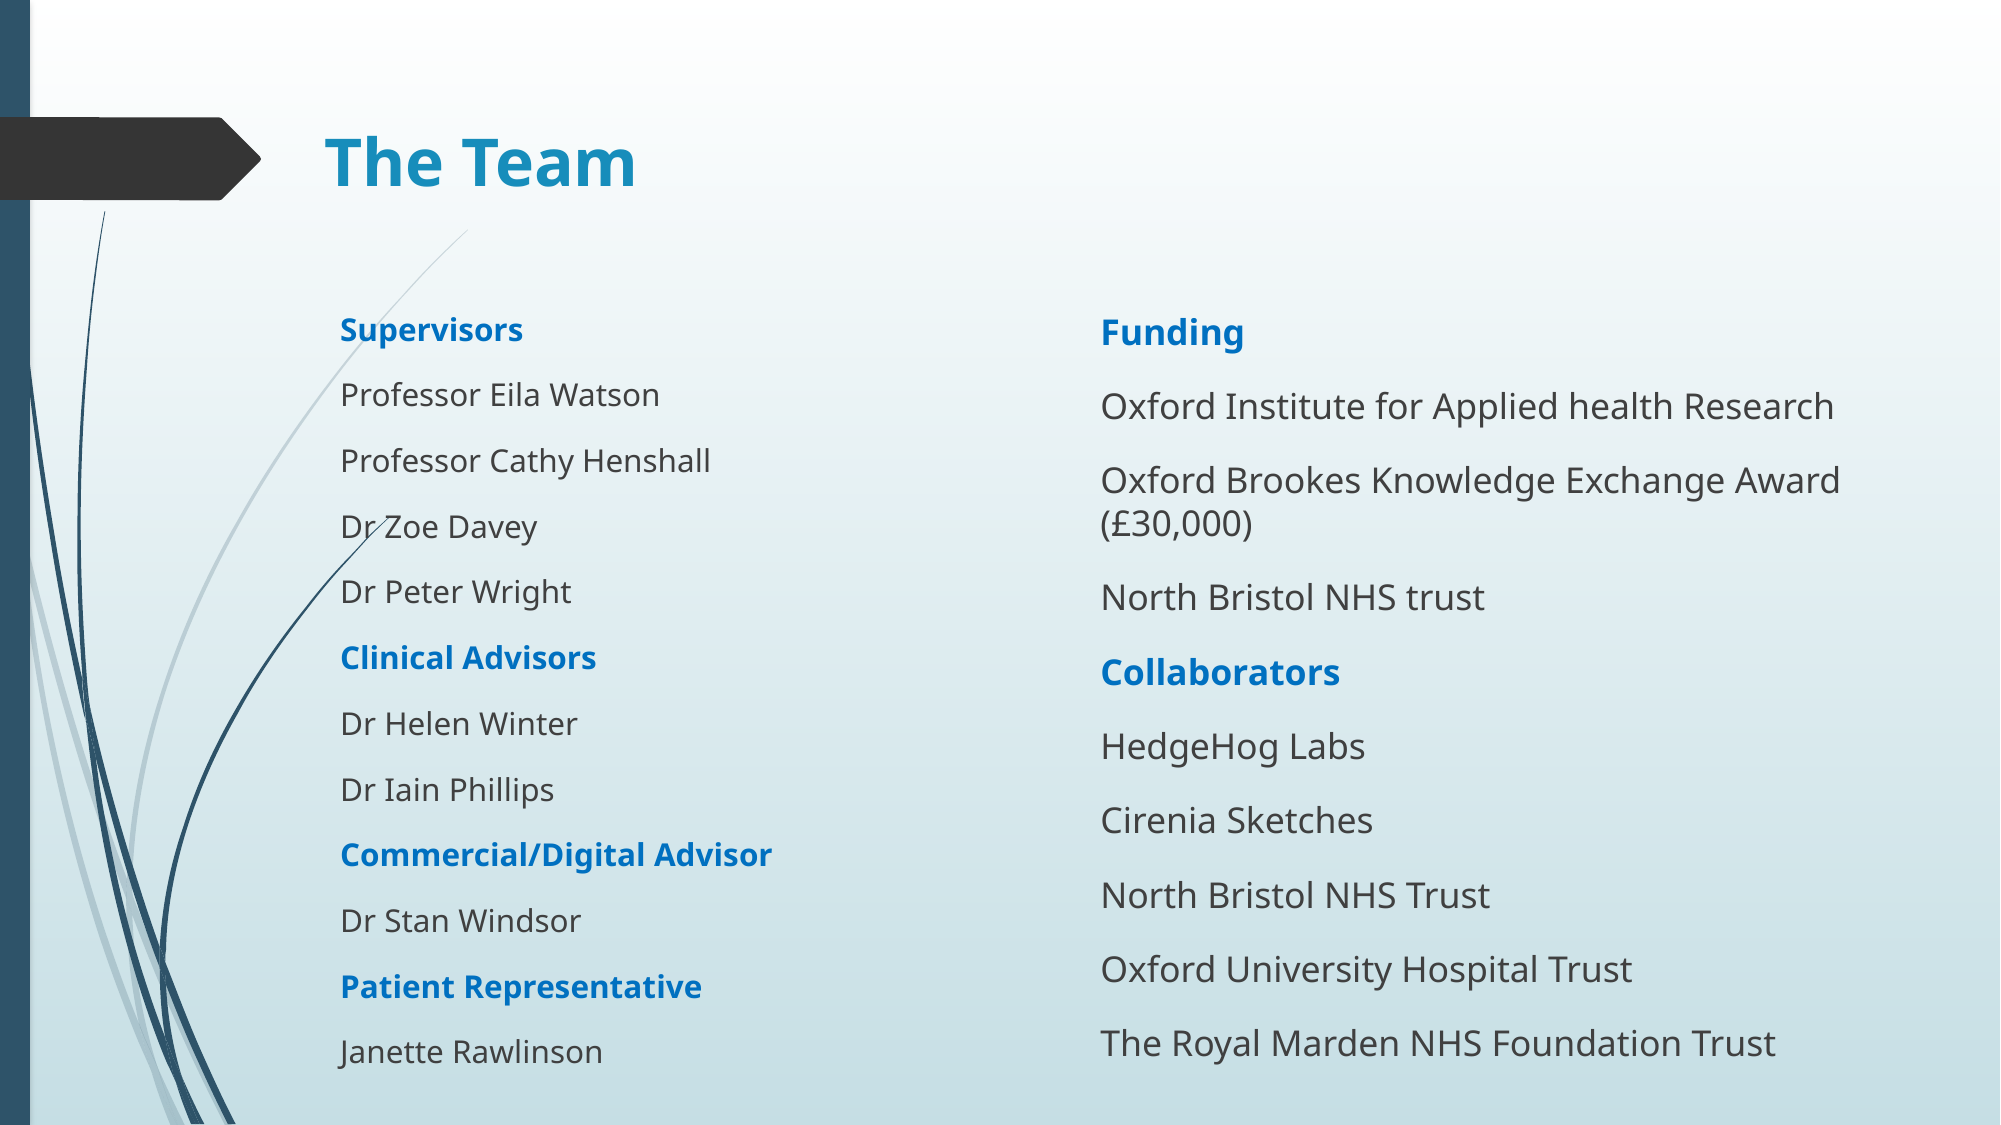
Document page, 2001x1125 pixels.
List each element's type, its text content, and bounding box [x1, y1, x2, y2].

list Supervisors Professor Eila Watson Professor Cathy Henshall Dr Zoe Davey Dr Peter Wright Clinical Advisors Dr Helen Winter Dr Iain Phillips Commercial/Digital Advisor Dr Stan Windsor Patient Representative Janette Rawlinson [325, 302, 1038, 1080]
list Funding Oxford Institute for Applied health Research Oxford Brookes Knowledge Exchange Award (£30,000) North Bristol NHS trust Collaborators HedgeHog Labs Cirenia Sketches North Bristol NHS Trust Oxford University Hospital Trust The Royal Marden NHS Foundation Trust [1085, 302, 1861, 1080]
title The Team [309, 112, 897, 207]
